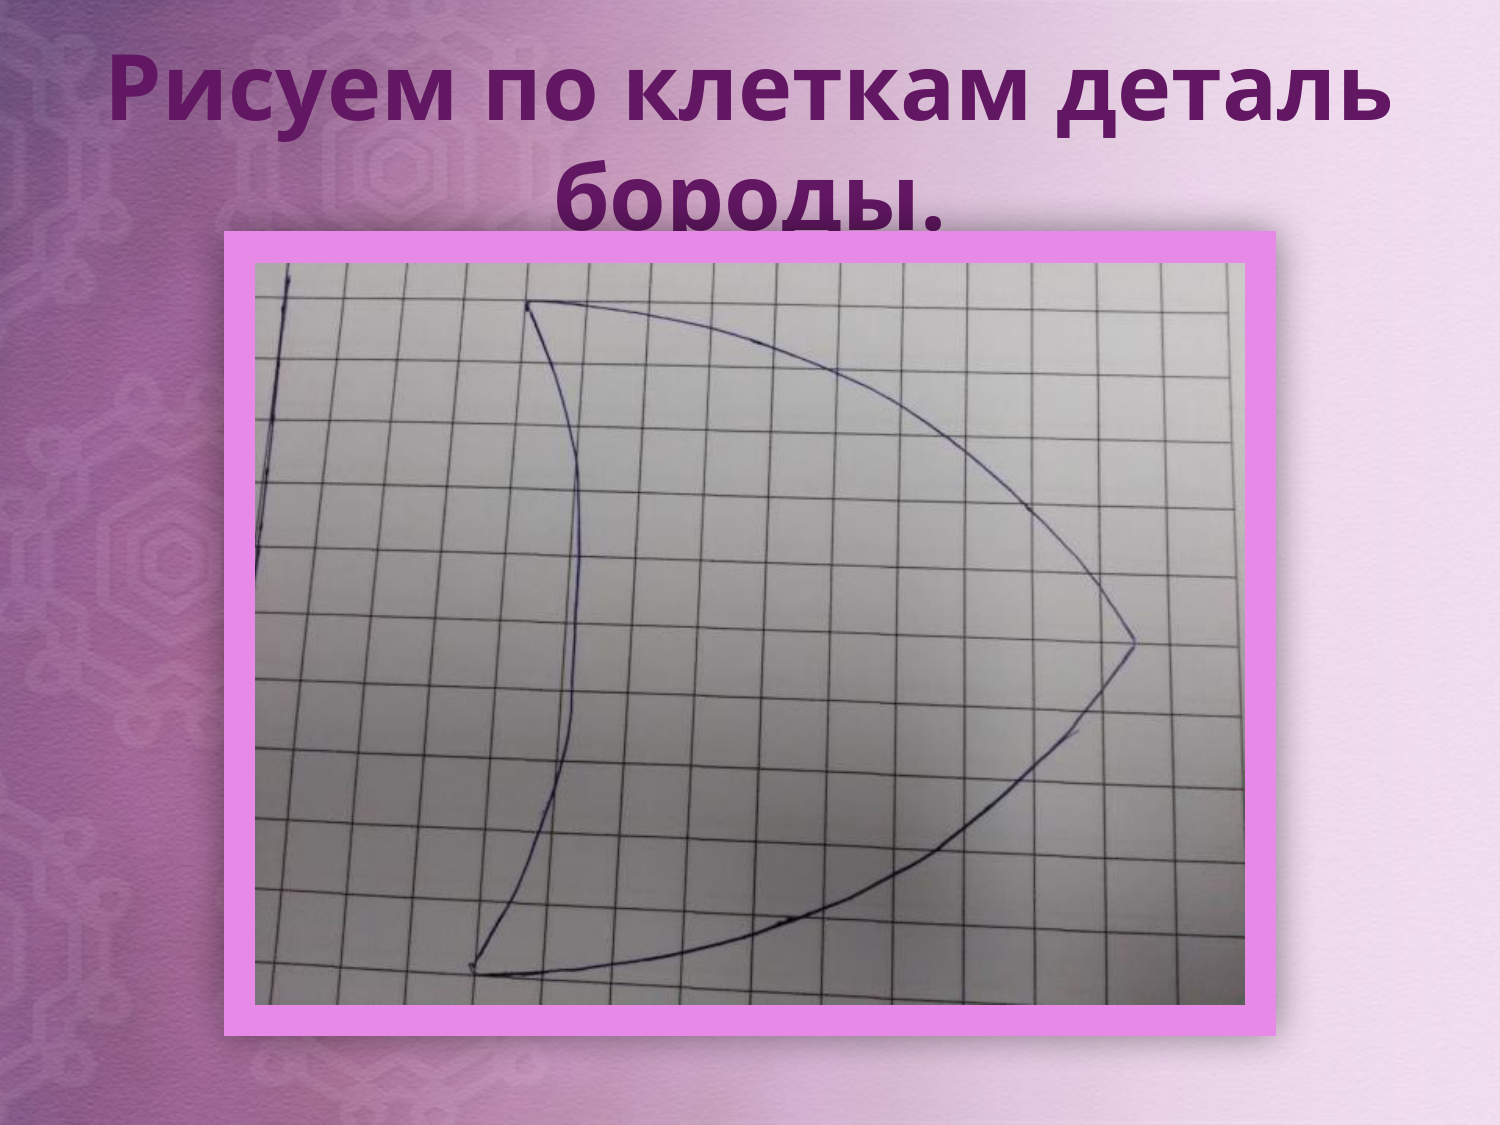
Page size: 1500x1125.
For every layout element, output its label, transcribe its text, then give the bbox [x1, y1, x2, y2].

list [254, 262, 1246, 1006]
title Рисуем по клеткам деталь бороды. [75, 45, 1425, 233]
picture [0, 0, 1500, 1125]
